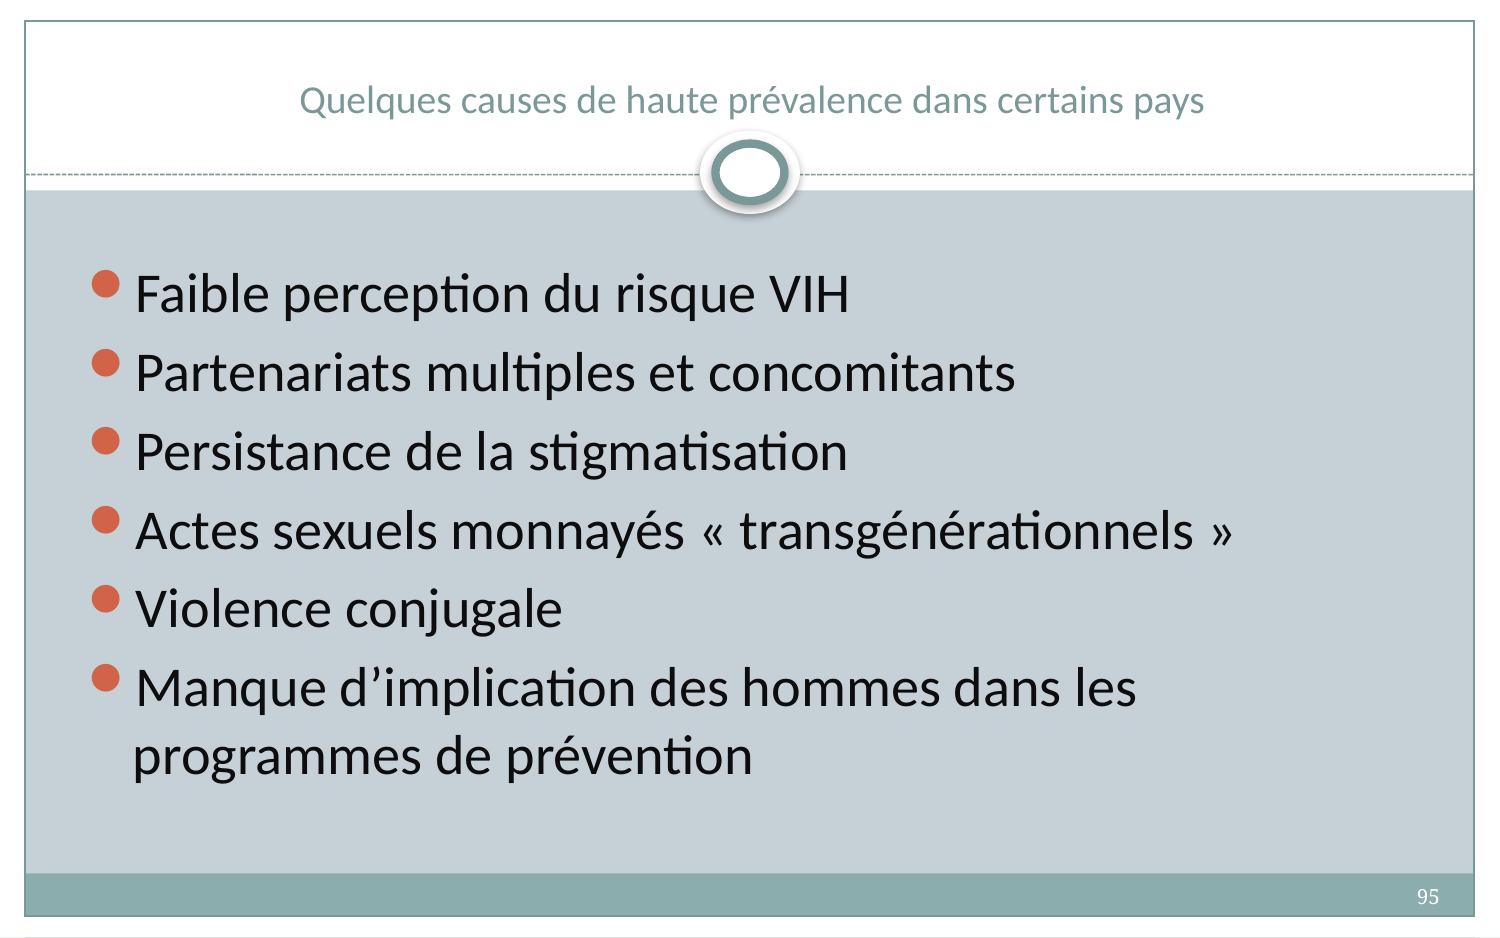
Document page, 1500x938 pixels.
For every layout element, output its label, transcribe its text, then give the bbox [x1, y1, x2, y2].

list Faible perception du risque VIH Partenariats multiples et concomitants Persistance de la stigmatisation Actes sexuels monnayés « transgénérationnels » Violence conjugale Manque d’implication des hommes dans les programmes de prévention [75, 249, 1425, 886]
title Quelques causes de haute prévalence dans certains pays [69, 67, 1437, 128]
